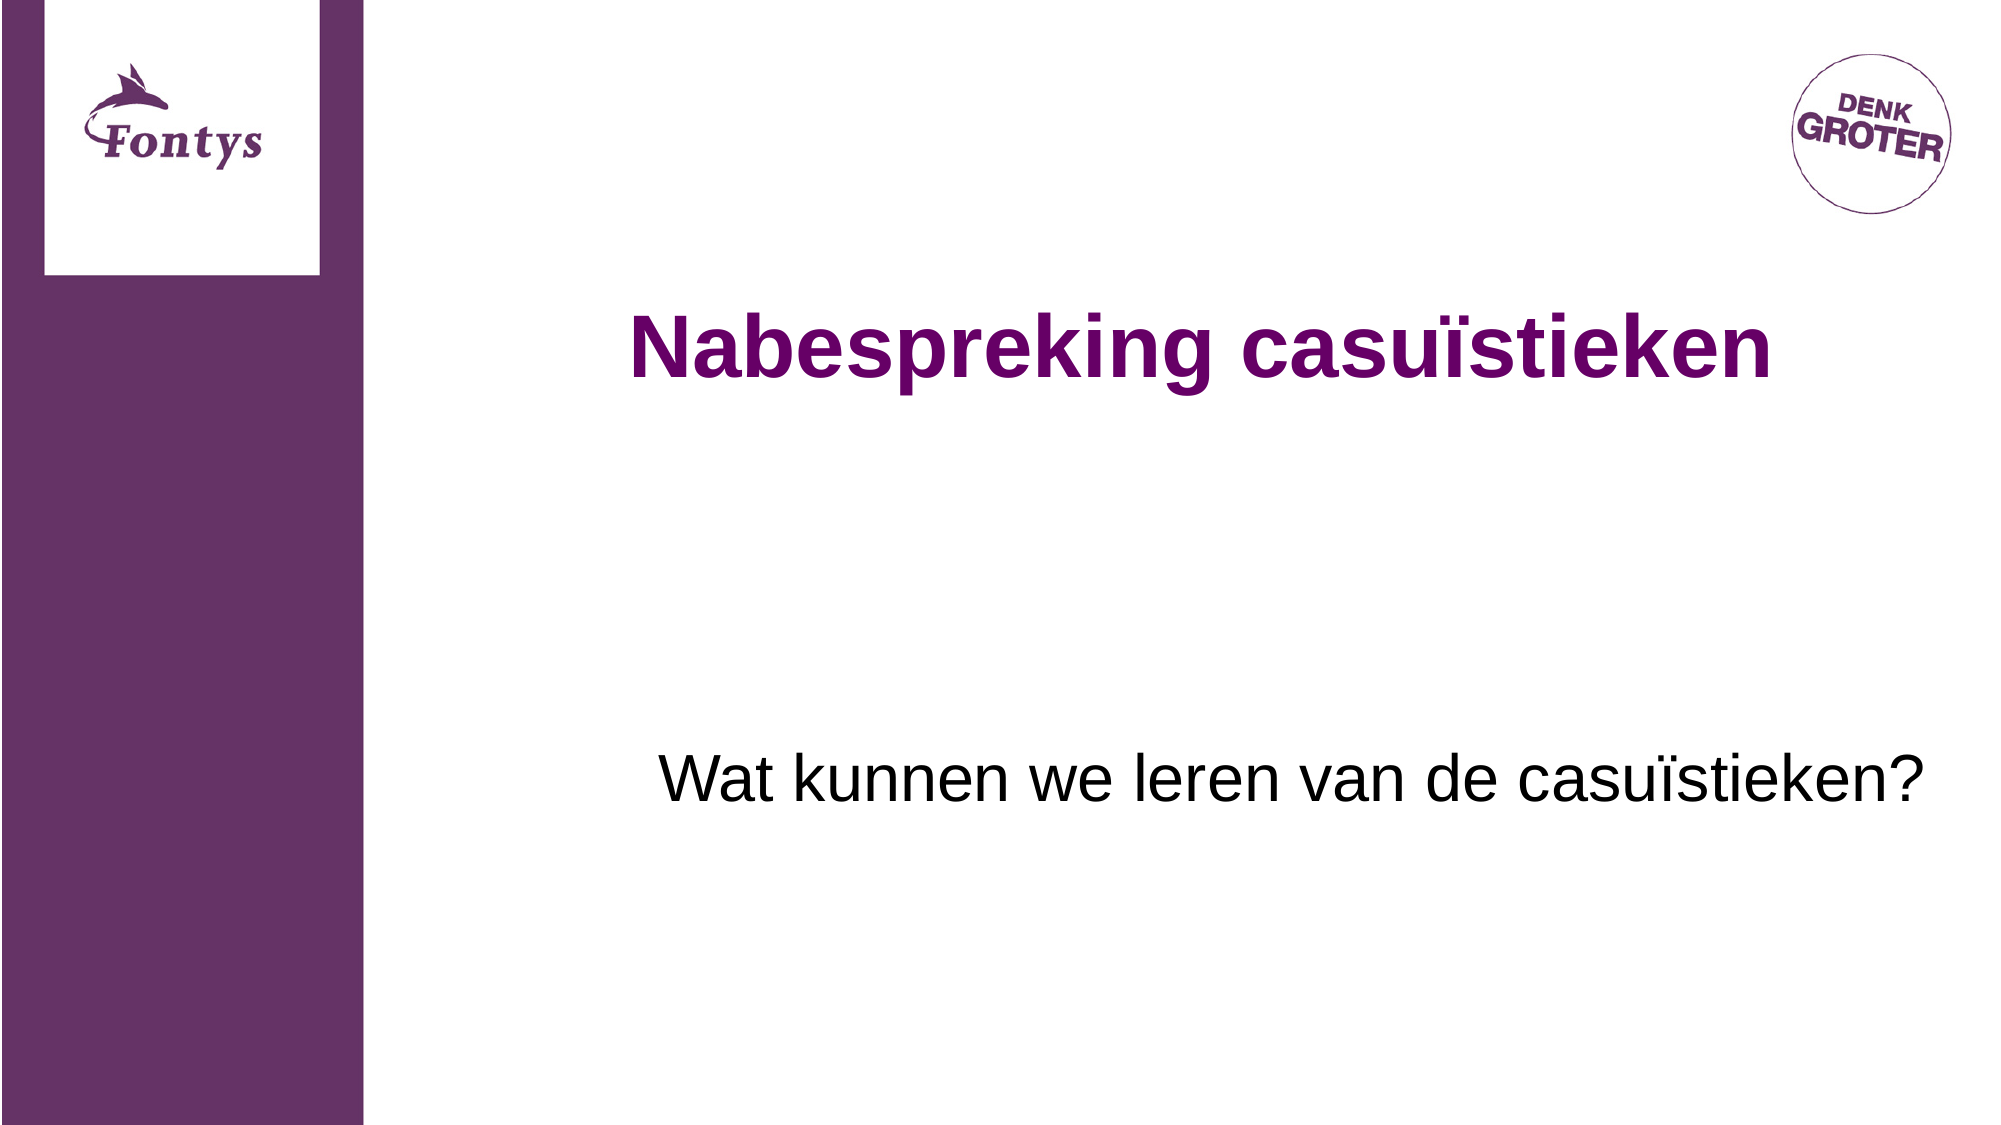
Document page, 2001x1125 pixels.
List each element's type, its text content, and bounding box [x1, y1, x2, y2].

list Wat kunnen we leren van de casuïstieken? [462, 447, 1942, 1002]
title Nabespreking casuïstieken [462, 248, 1942, 437]
picture [0, 0, 2000, 1125]
